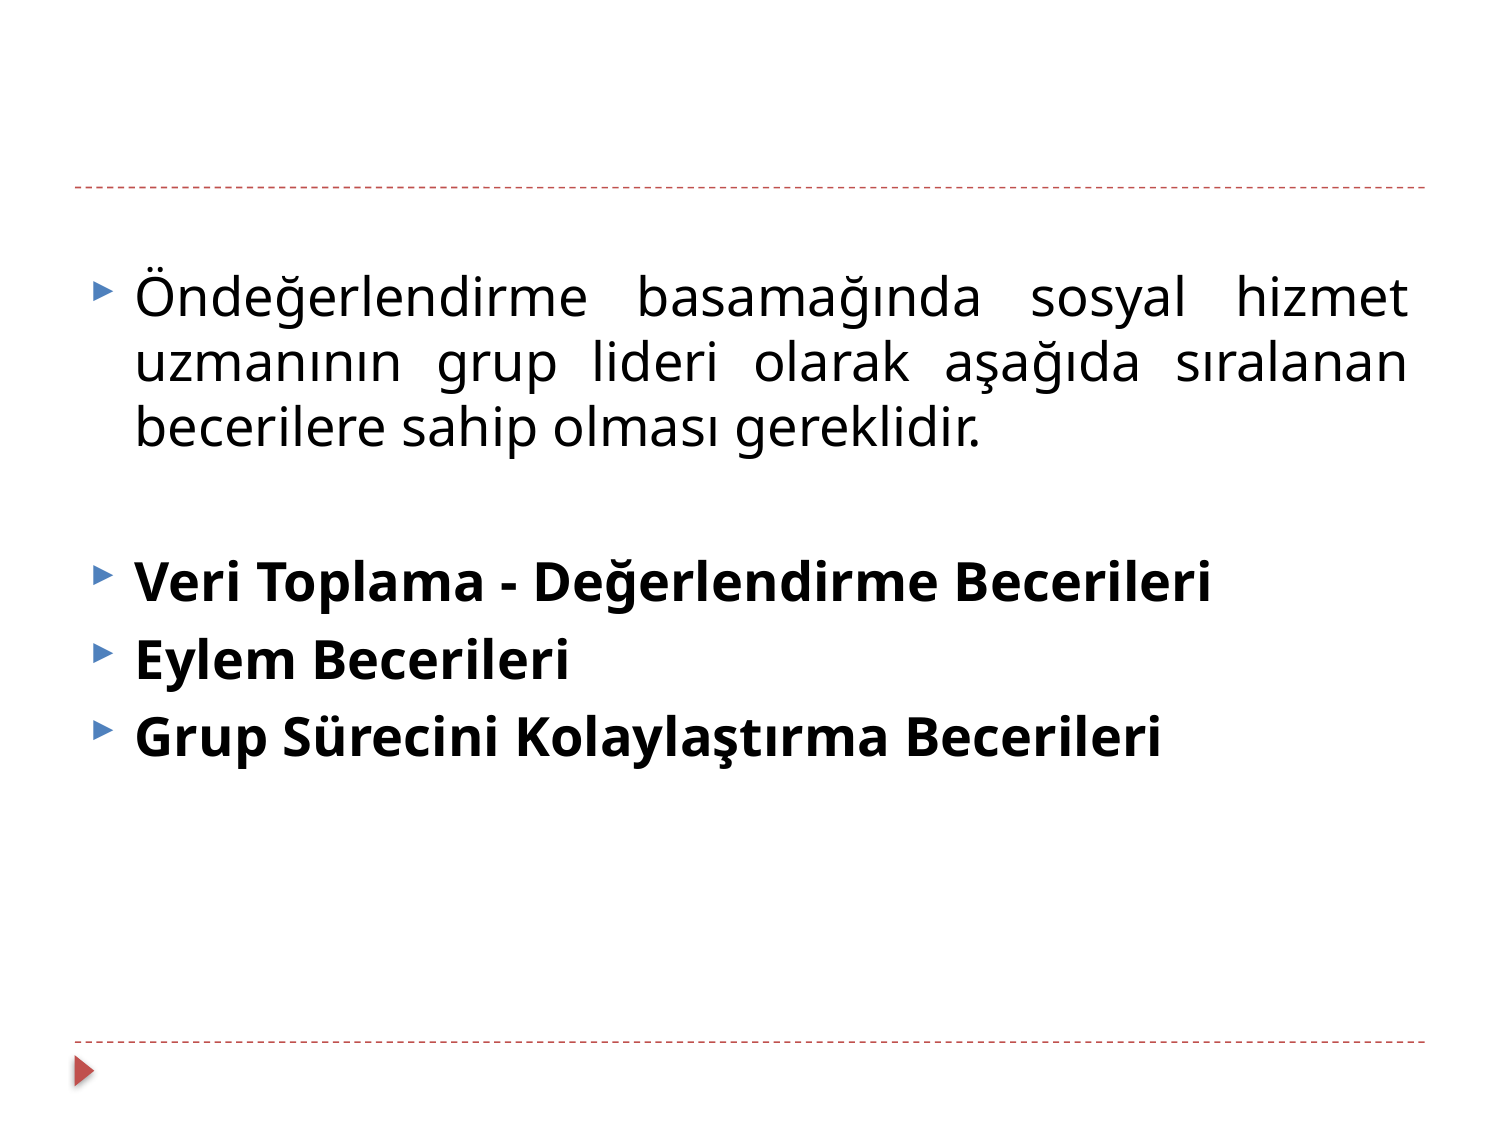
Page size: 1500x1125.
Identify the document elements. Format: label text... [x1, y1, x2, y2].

list Öndeğerlendirme basamağında sosyal hizmet uzmanının grup lideri olarak aşağıda sıralanan becerilere sahip olması gereklidir. Veri Toplama - Değerlendirme Becerileri Eylem Becerileri Grup Sürecini Kolaylaştırma Becerileri [75, 255, 1425, 1010]
